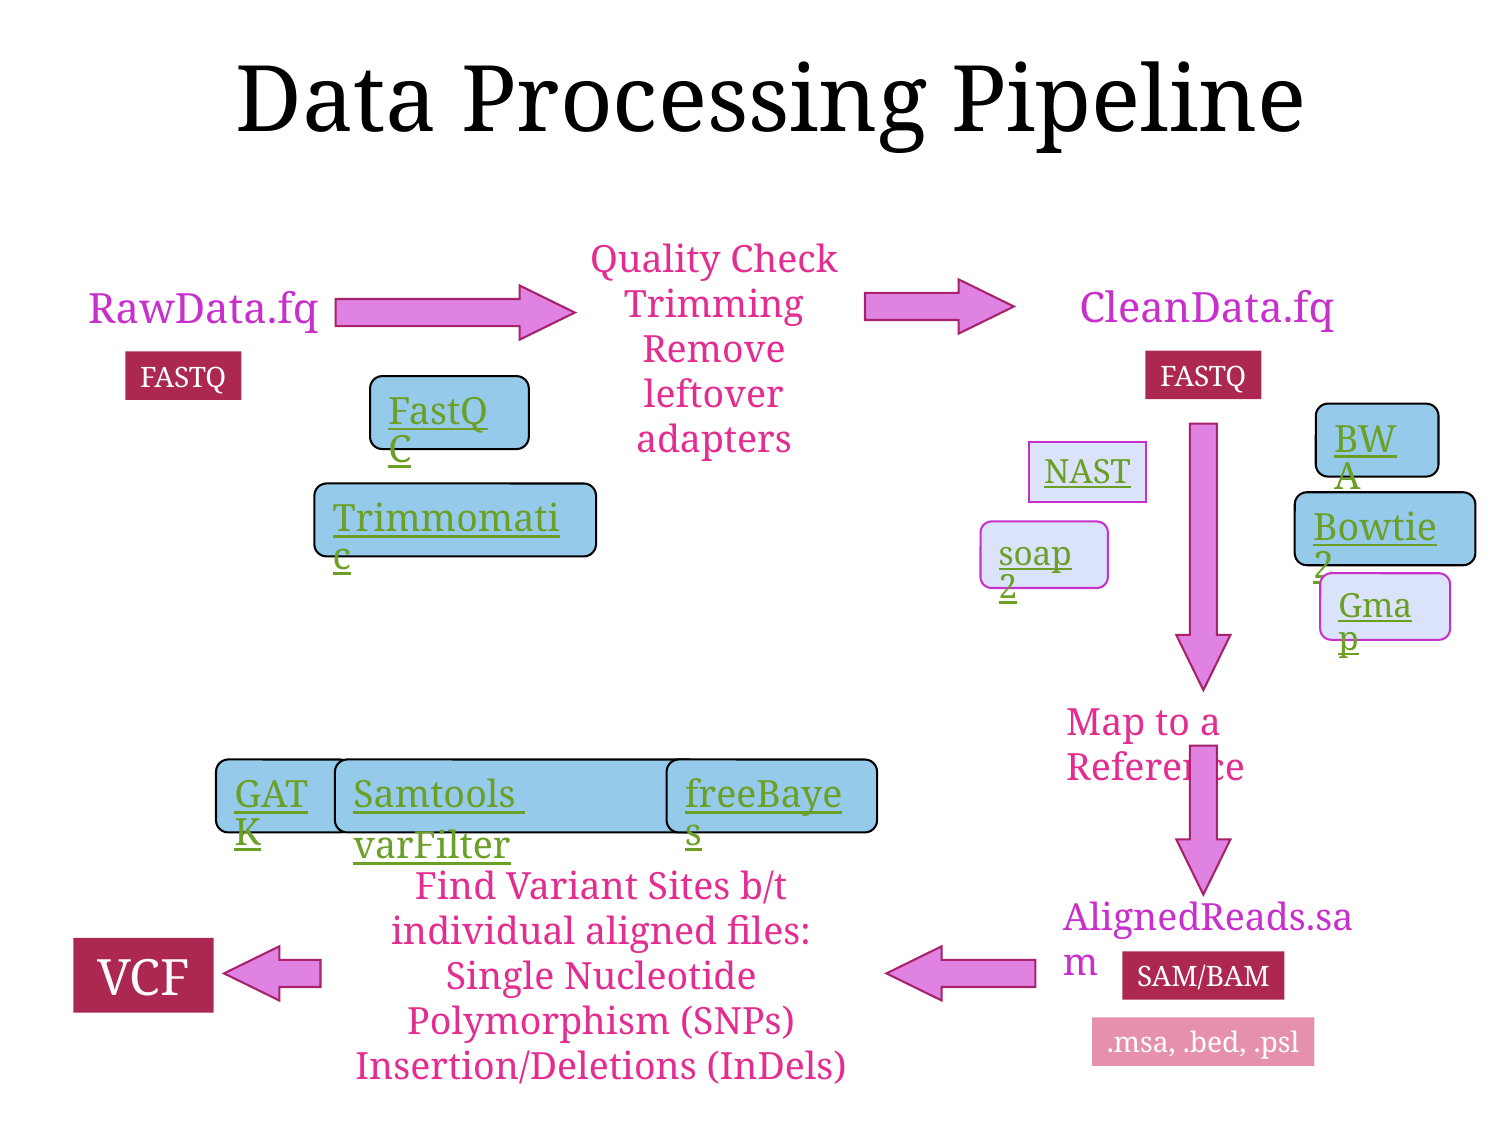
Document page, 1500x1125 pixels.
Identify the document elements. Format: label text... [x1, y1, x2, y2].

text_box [335, 227, 853, 551]
text_box FASTQ [125, 351, 242, 400]
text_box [1048, 745, 1397, 1067]
title Data Processing Pipeline [125, 44, 1419, 160]
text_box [865, 273, 1424, 400]
text_box RawData.fq [73, 274, 335, 339]
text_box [73, 759, 1036, 1097]
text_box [988, 403, 1464, 751]
